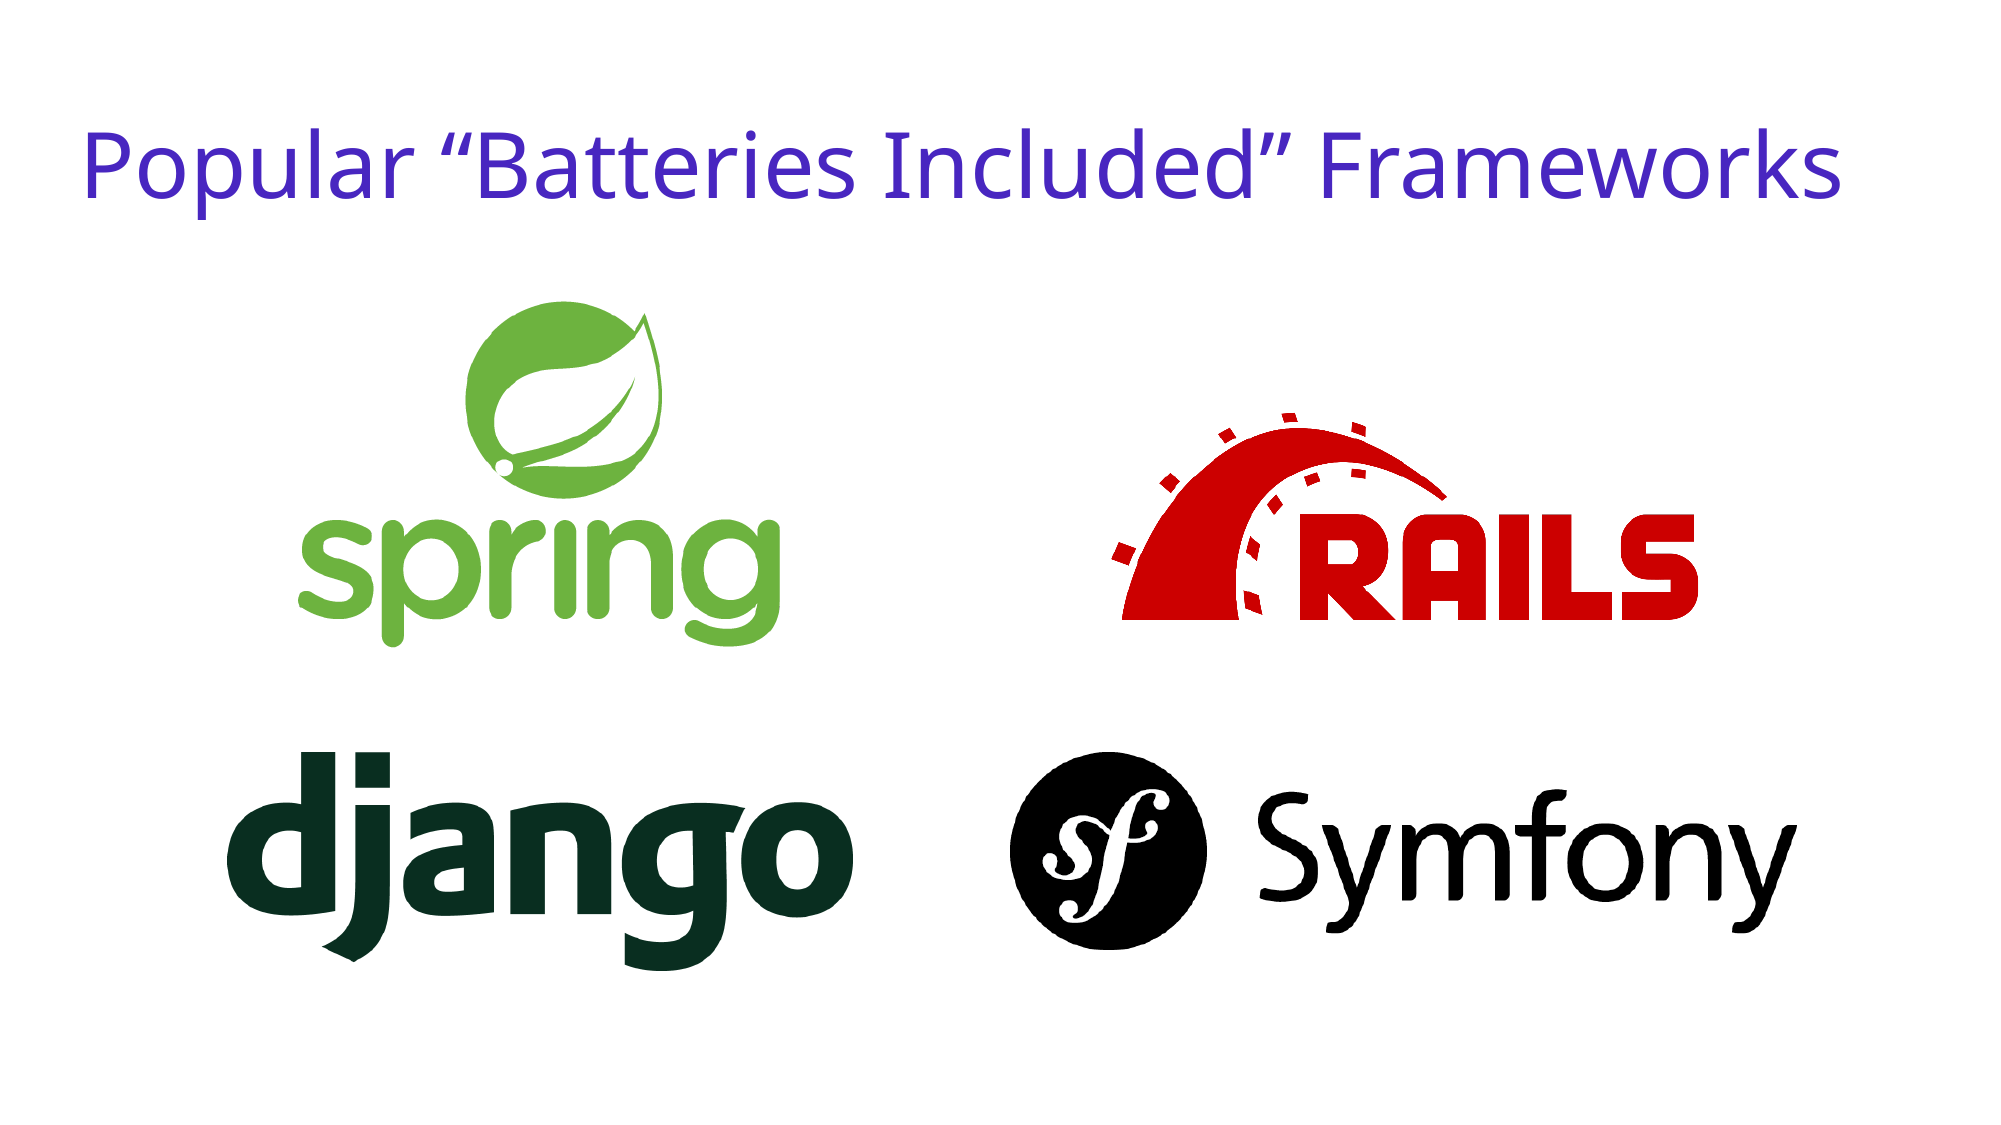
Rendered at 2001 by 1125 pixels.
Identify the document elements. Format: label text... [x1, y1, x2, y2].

picture [227, 752, 853, 971]
picture [276, 291, 804, 656]
picture [1099, 400, 1708, 630]
title Popular “Batteries Included” Frameworks [64, 59, 1926, 278]
picture [1010, 752, 1797, 950]
